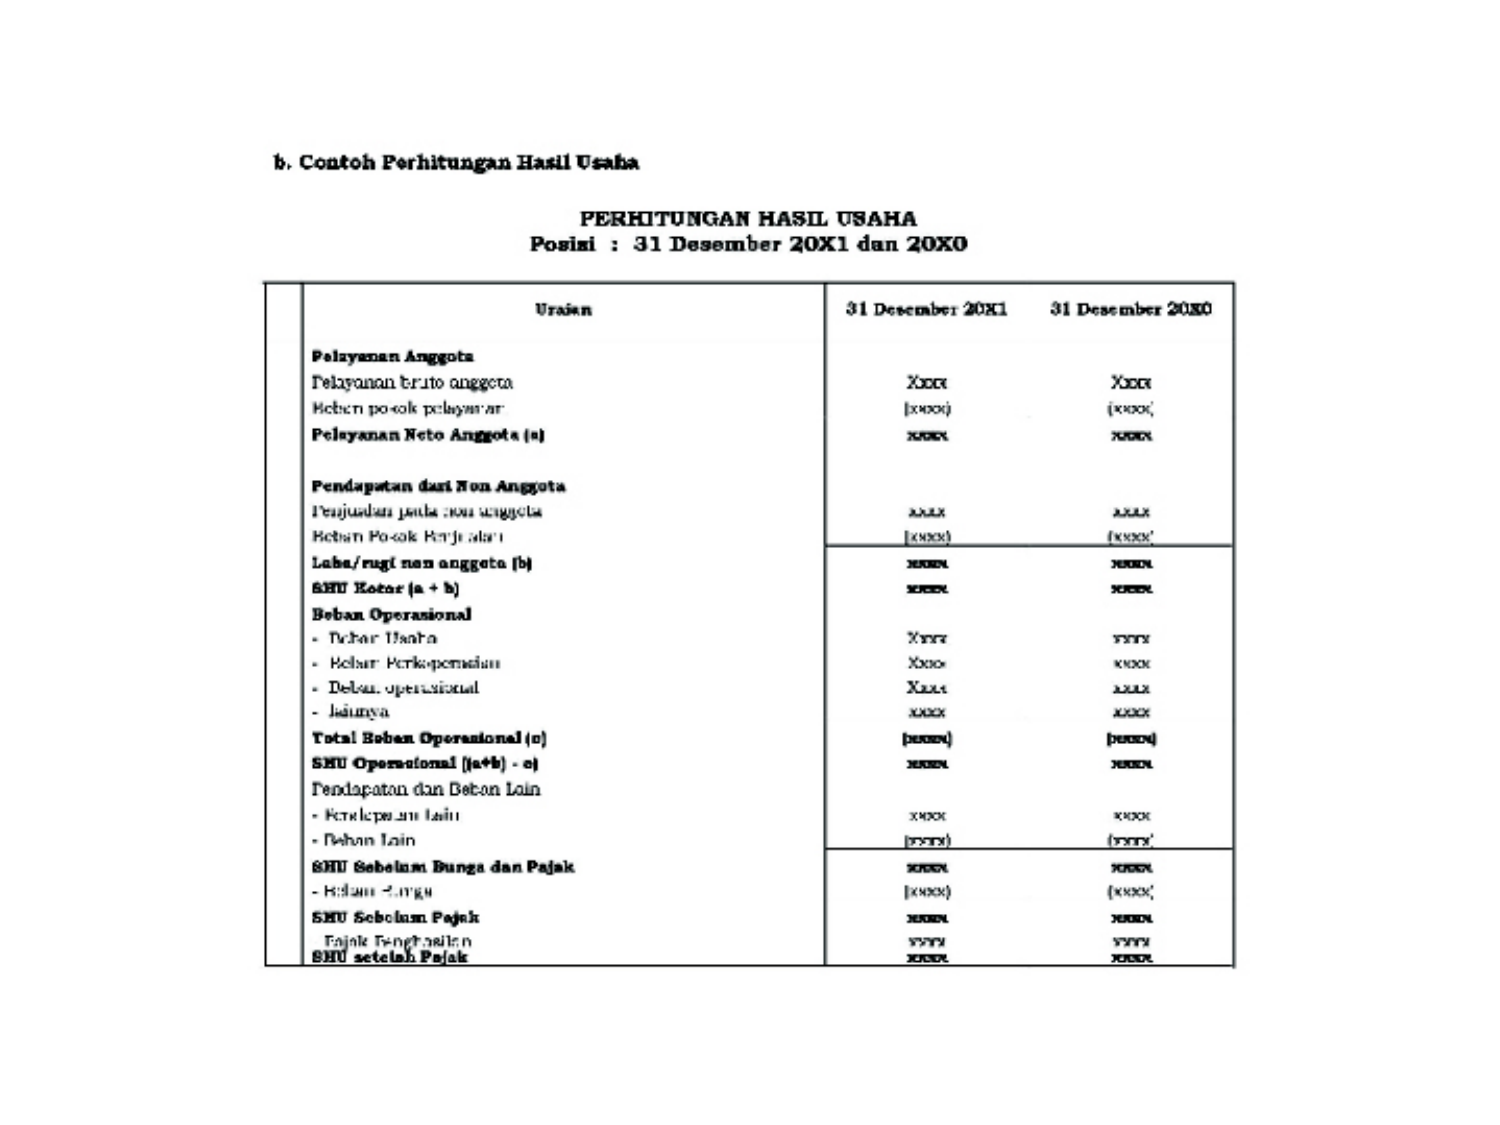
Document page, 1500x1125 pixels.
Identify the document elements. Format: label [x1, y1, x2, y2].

picture [215, 91, 1285, 1034]
